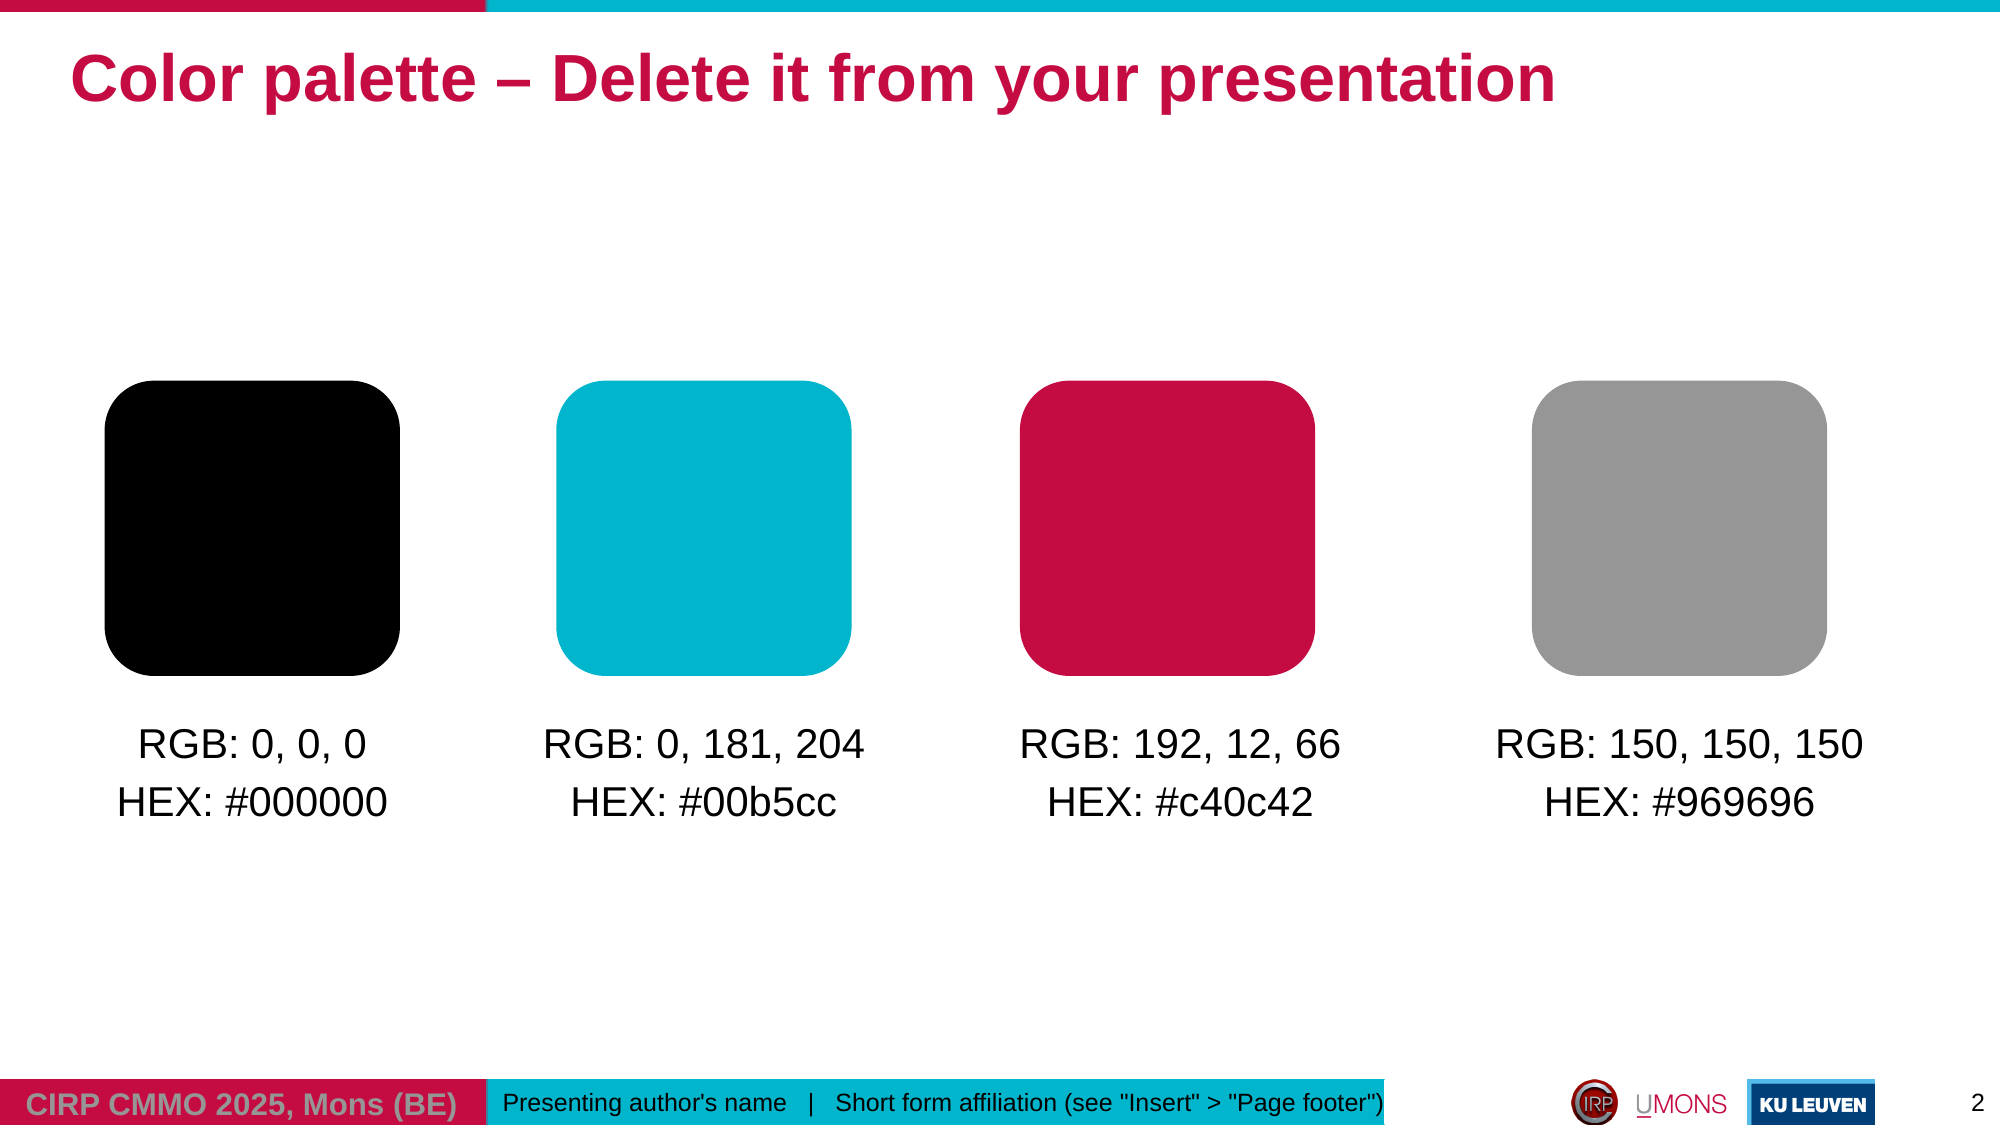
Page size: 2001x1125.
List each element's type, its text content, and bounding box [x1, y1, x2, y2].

picture [0, 0, 2000, 12]
picture [0, 1079, 1385, 1125]
slide_number 2 [1887, 1078, 2000, 1124]
footer Presenting author's name | Short form affiliation (see "Insert" > "Page footer") [487, 1078, 1887, 1124]
